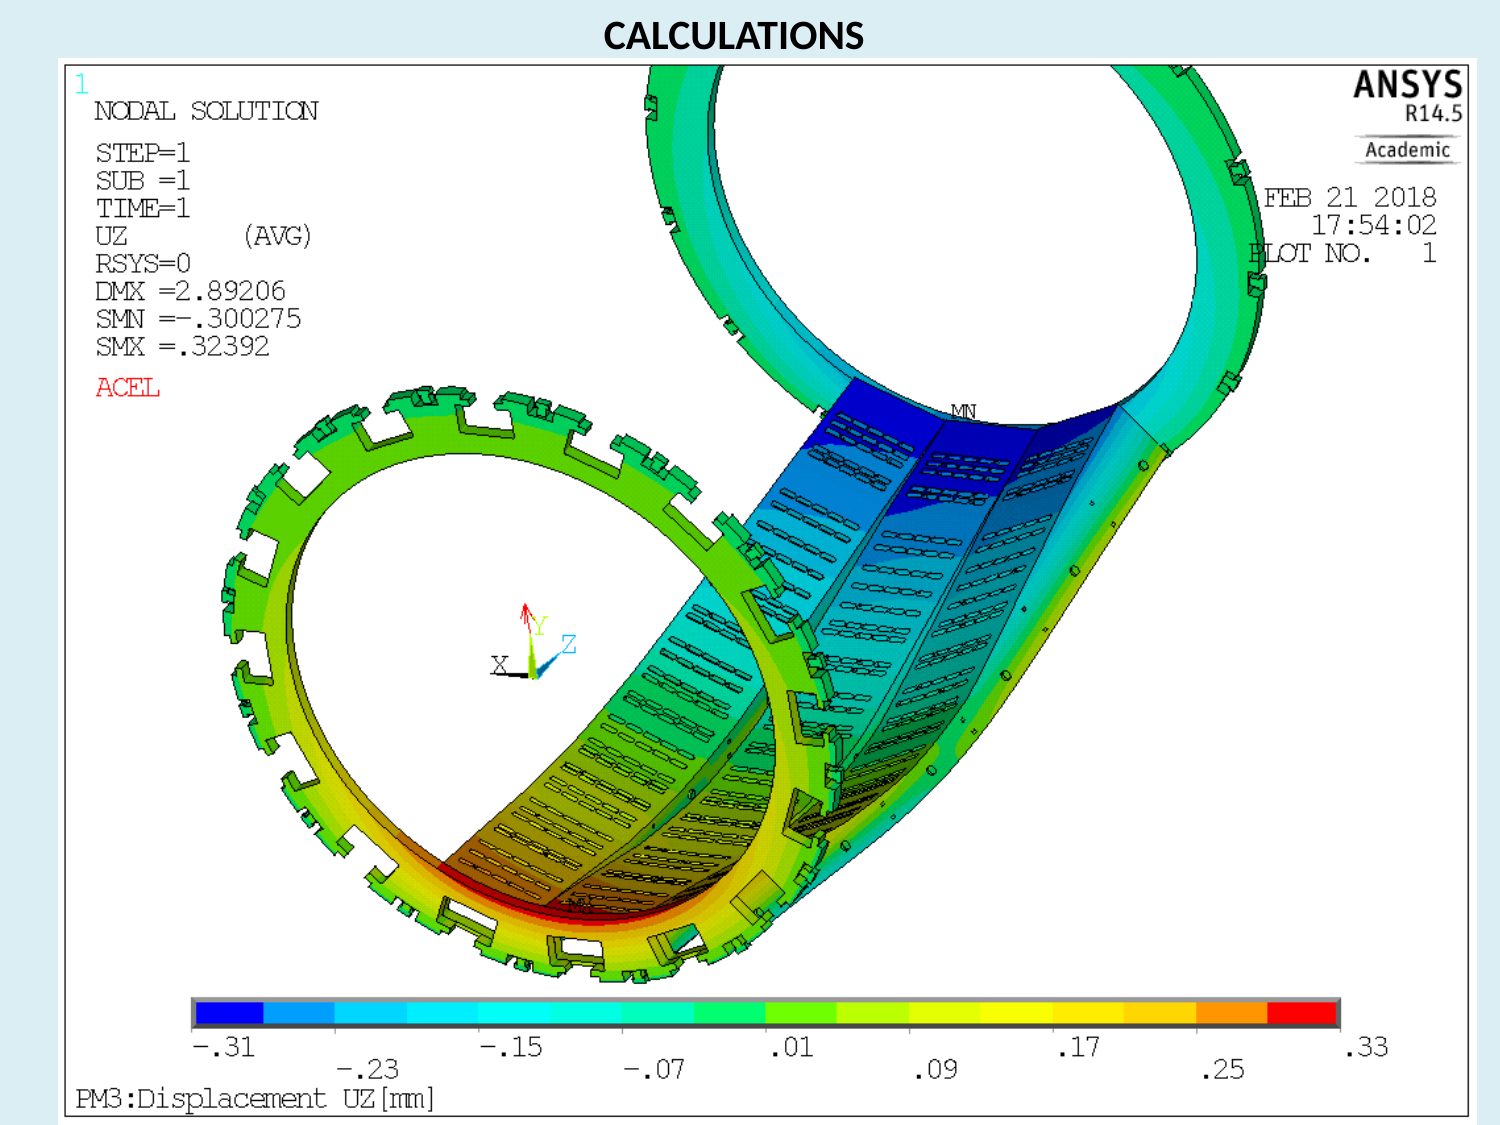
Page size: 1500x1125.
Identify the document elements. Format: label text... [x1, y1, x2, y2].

text_box CALCULATIONS [589, 0, 880, 56]
picture [58, 58, 1477, 1125]
